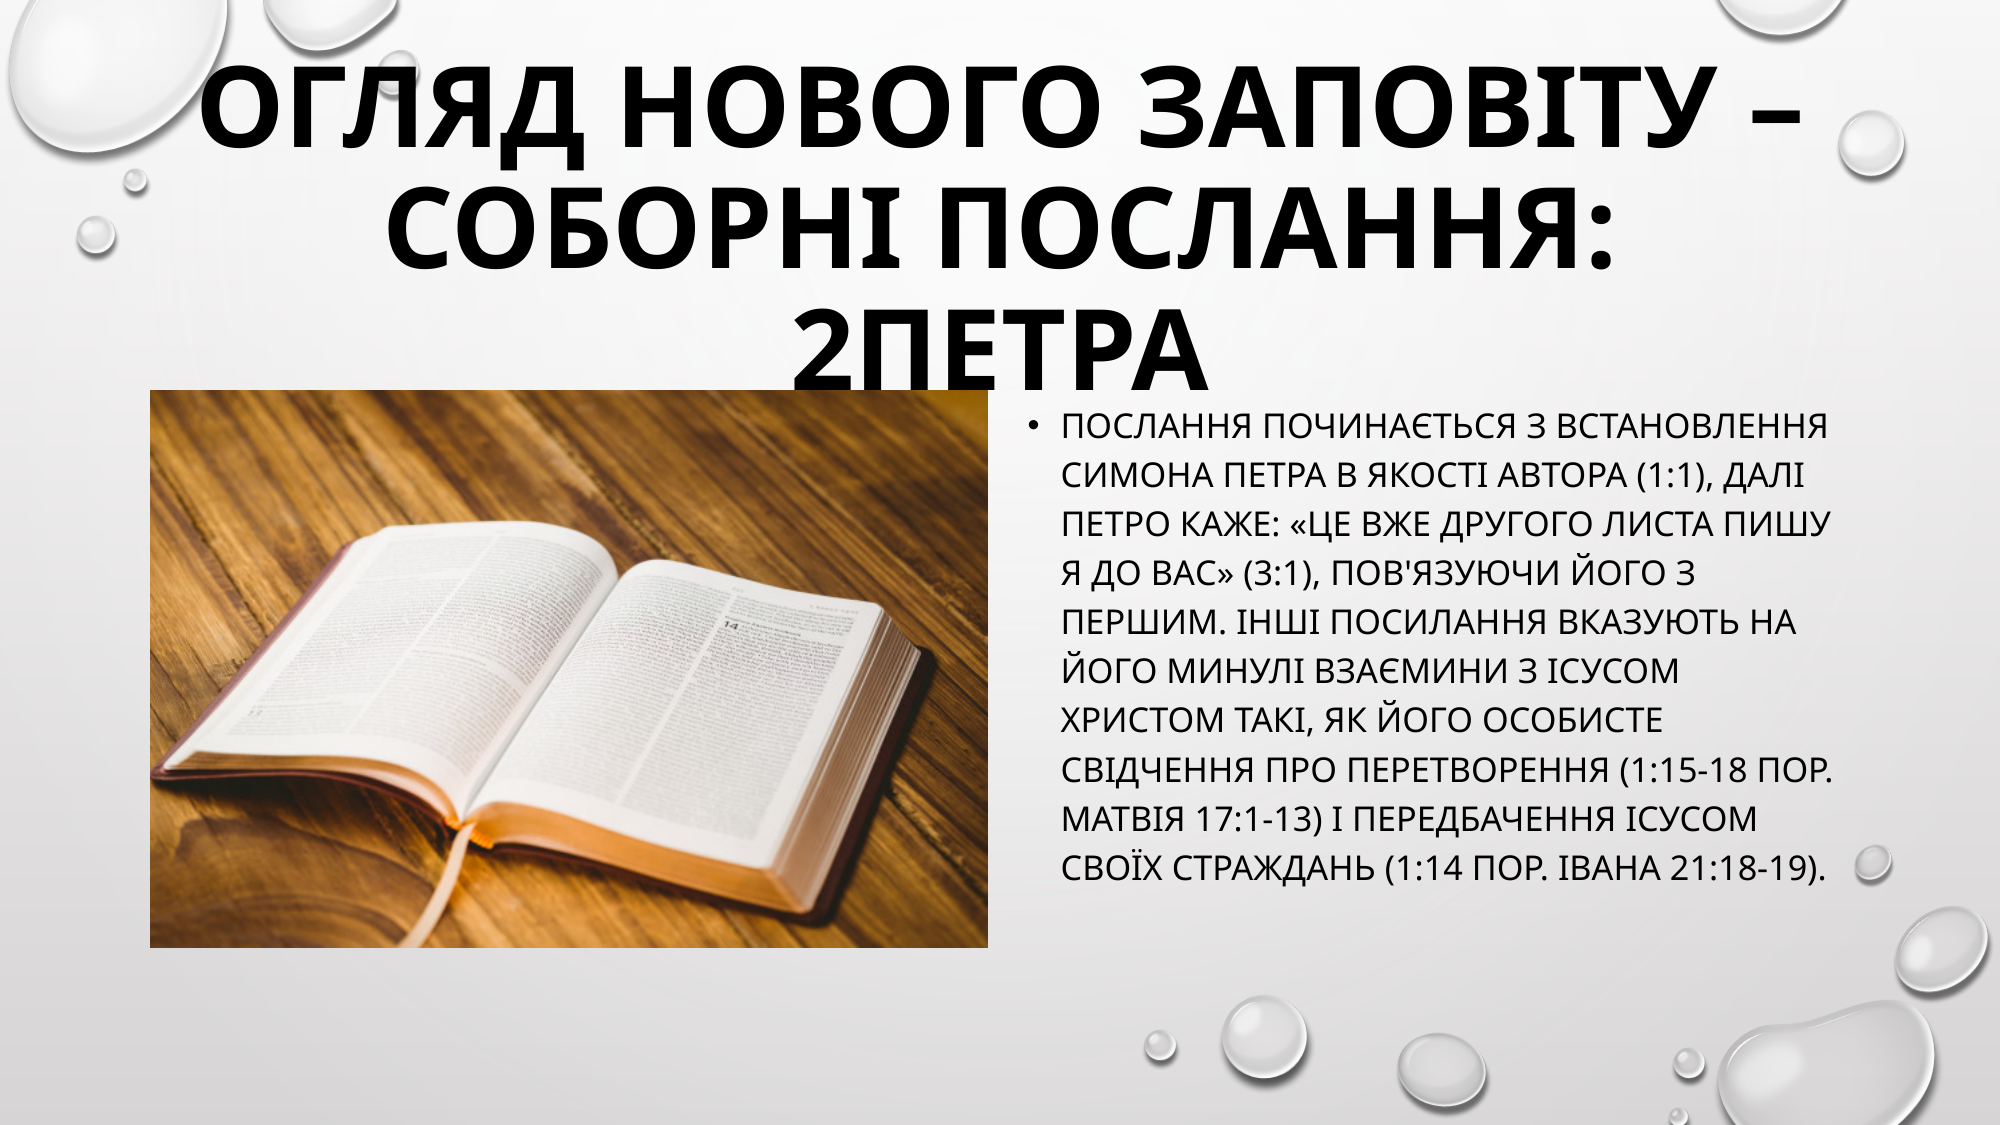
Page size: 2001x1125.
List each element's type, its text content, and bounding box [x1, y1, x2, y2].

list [149, 389, 988, 949]
list Послання починається з встановлення Симона Петра в якості автора (1:1), далі Петро каже: «Це вже другого листа пишу я до вас» (3:1), пов'язуючи його з першим. Інші посилання вказують на його минулі взаємини з Ісусом Христом такі, як його особисте свідчення про перетворення (1:15-18 пор. Матвія 17:1-13) і передбачення Ісусом своїх страждань (1:14 пор. Івана 21:18-19). [1012, 388, 1850, 950]
title Огляд Нового Заповіту – Соборні послання: 2Петра [149, 101, 1851, 364]
picture [0, 0, 2000, 1125]
